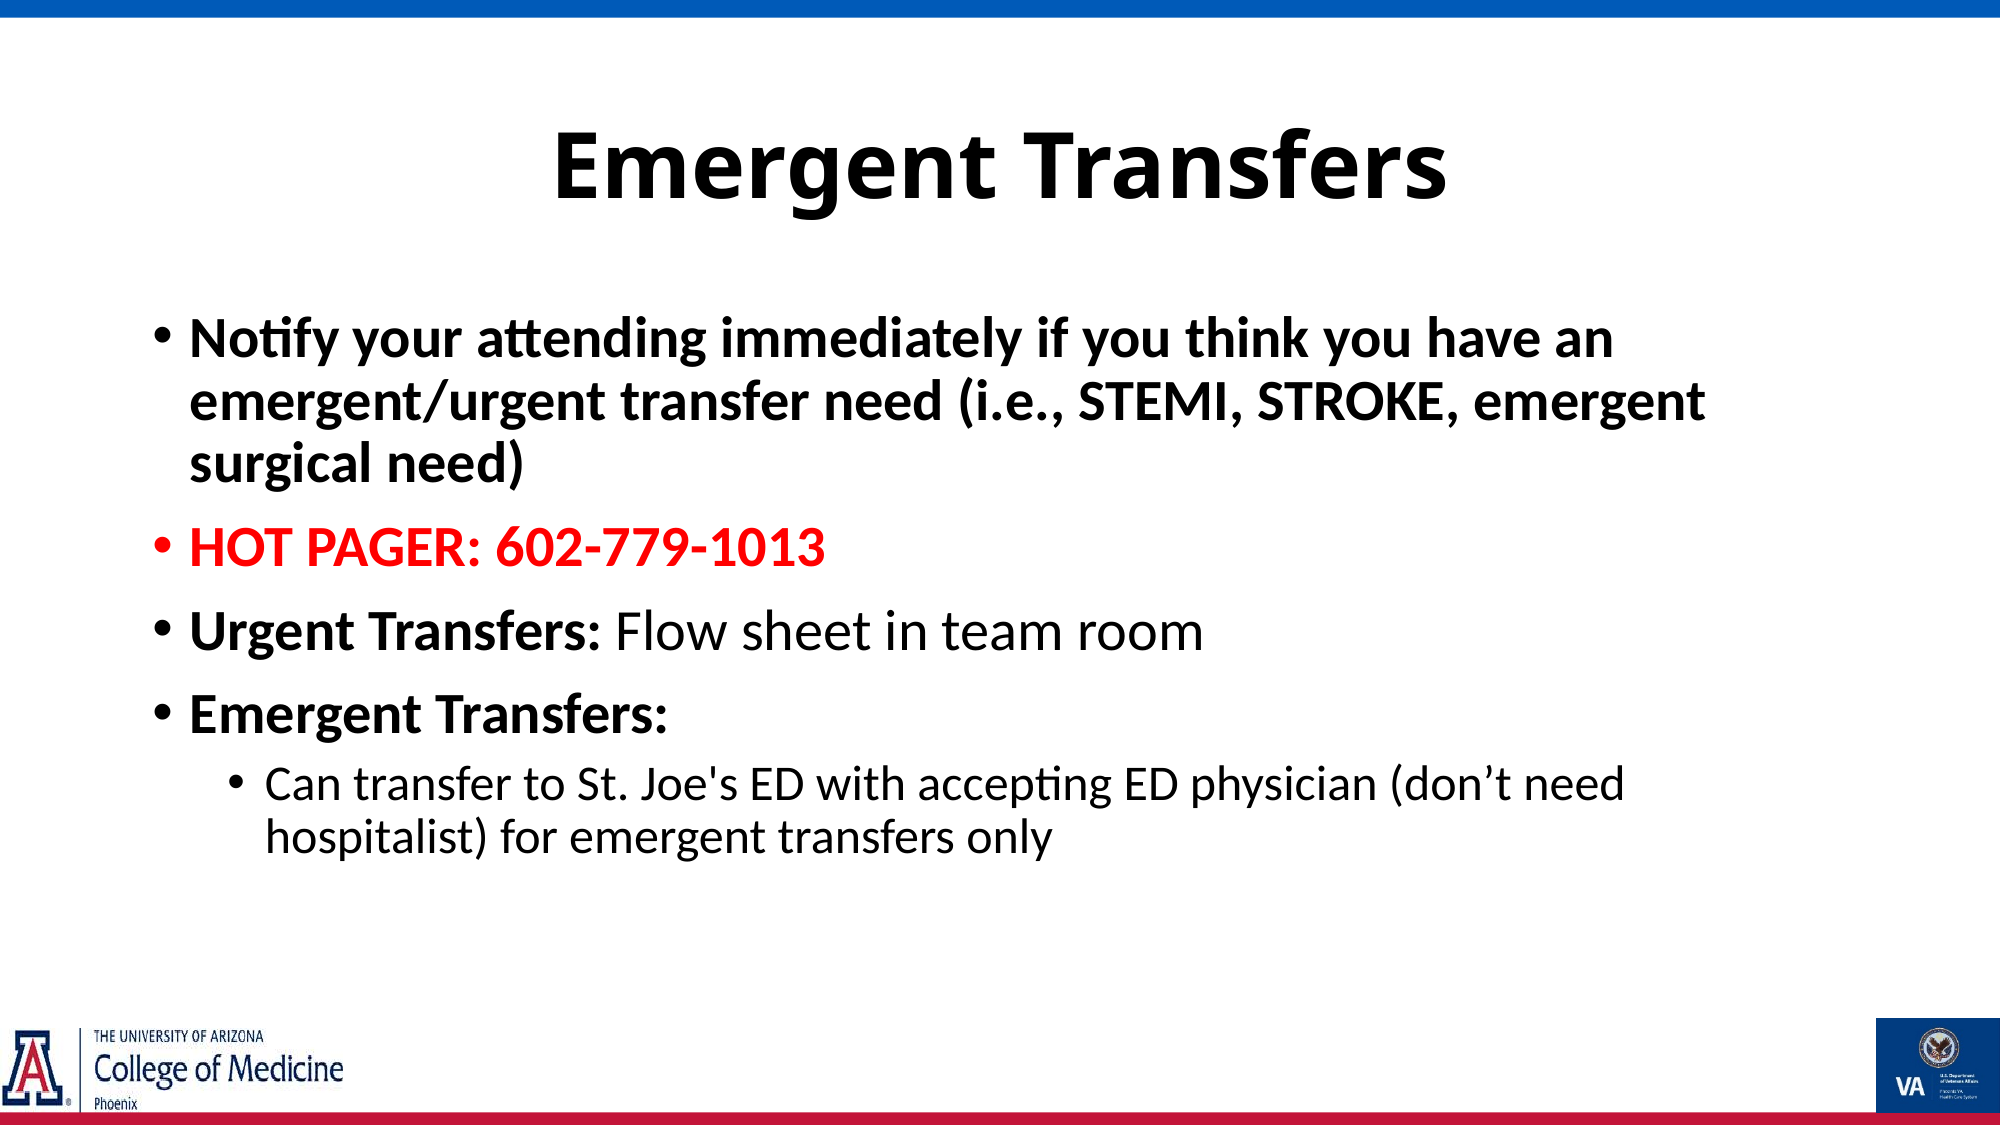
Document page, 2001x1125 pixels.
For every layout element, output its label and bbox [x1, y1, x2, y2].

text_box [0, 0, 2000, 1125]
